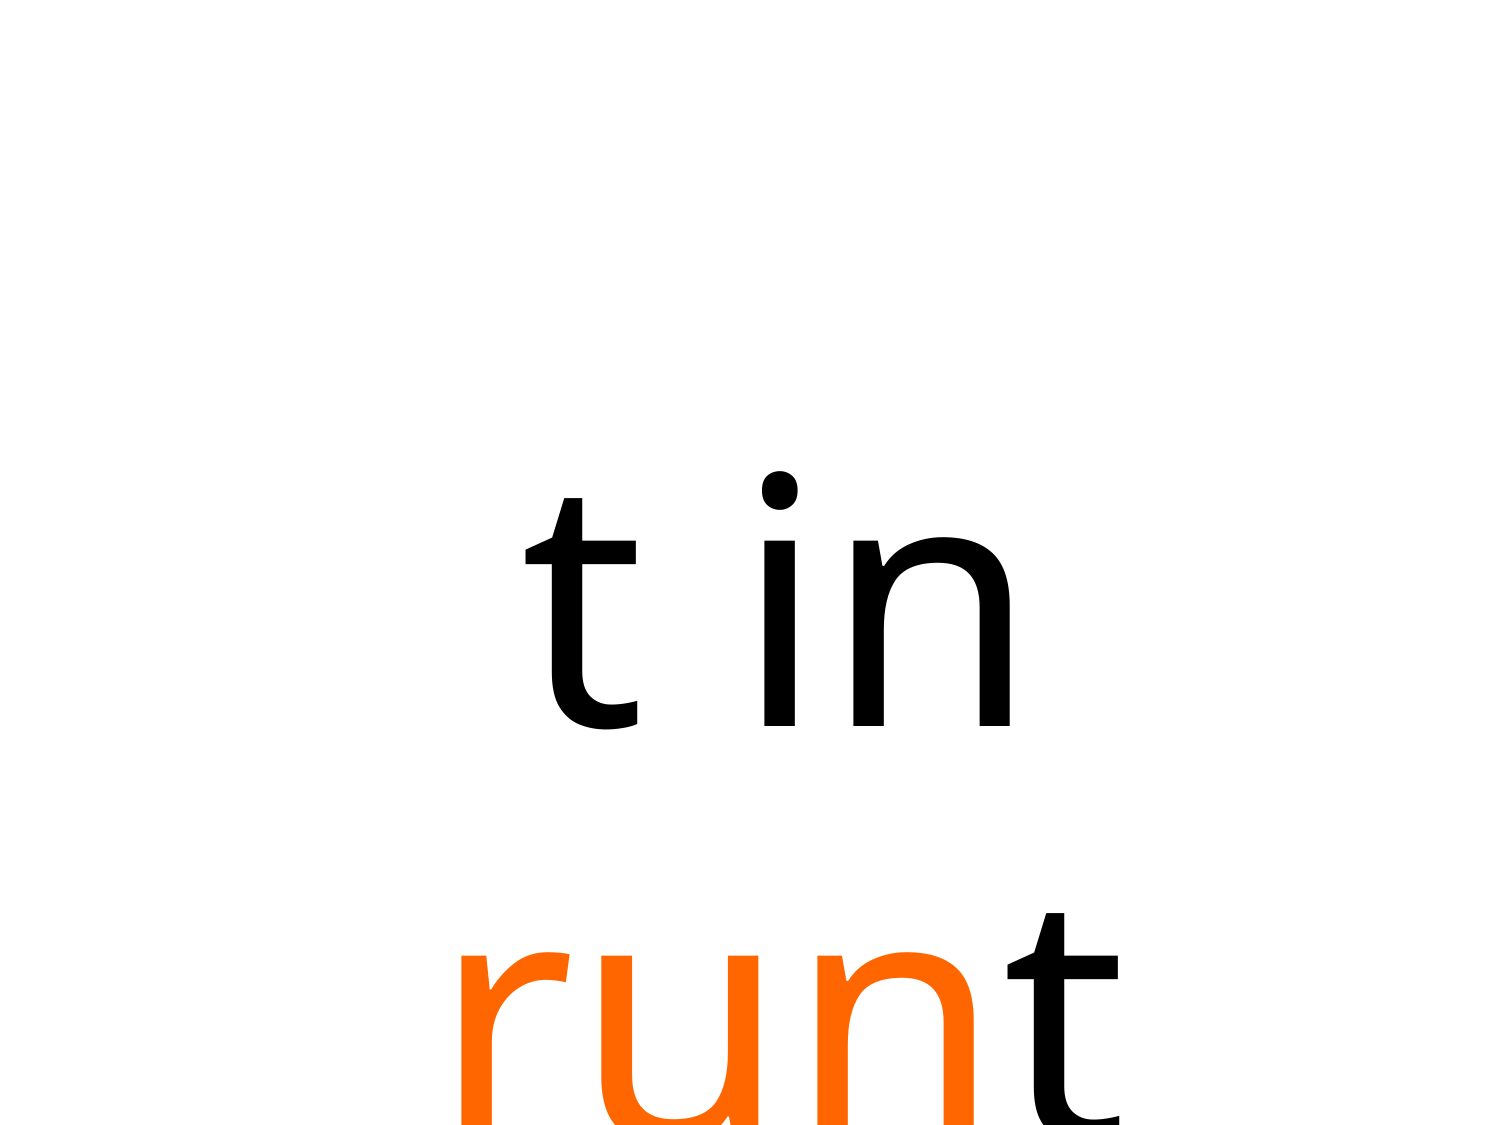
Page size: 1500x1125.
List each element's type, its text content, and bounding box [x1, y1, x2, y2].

subtitle t in runt [159, 373, 1400, 563]
